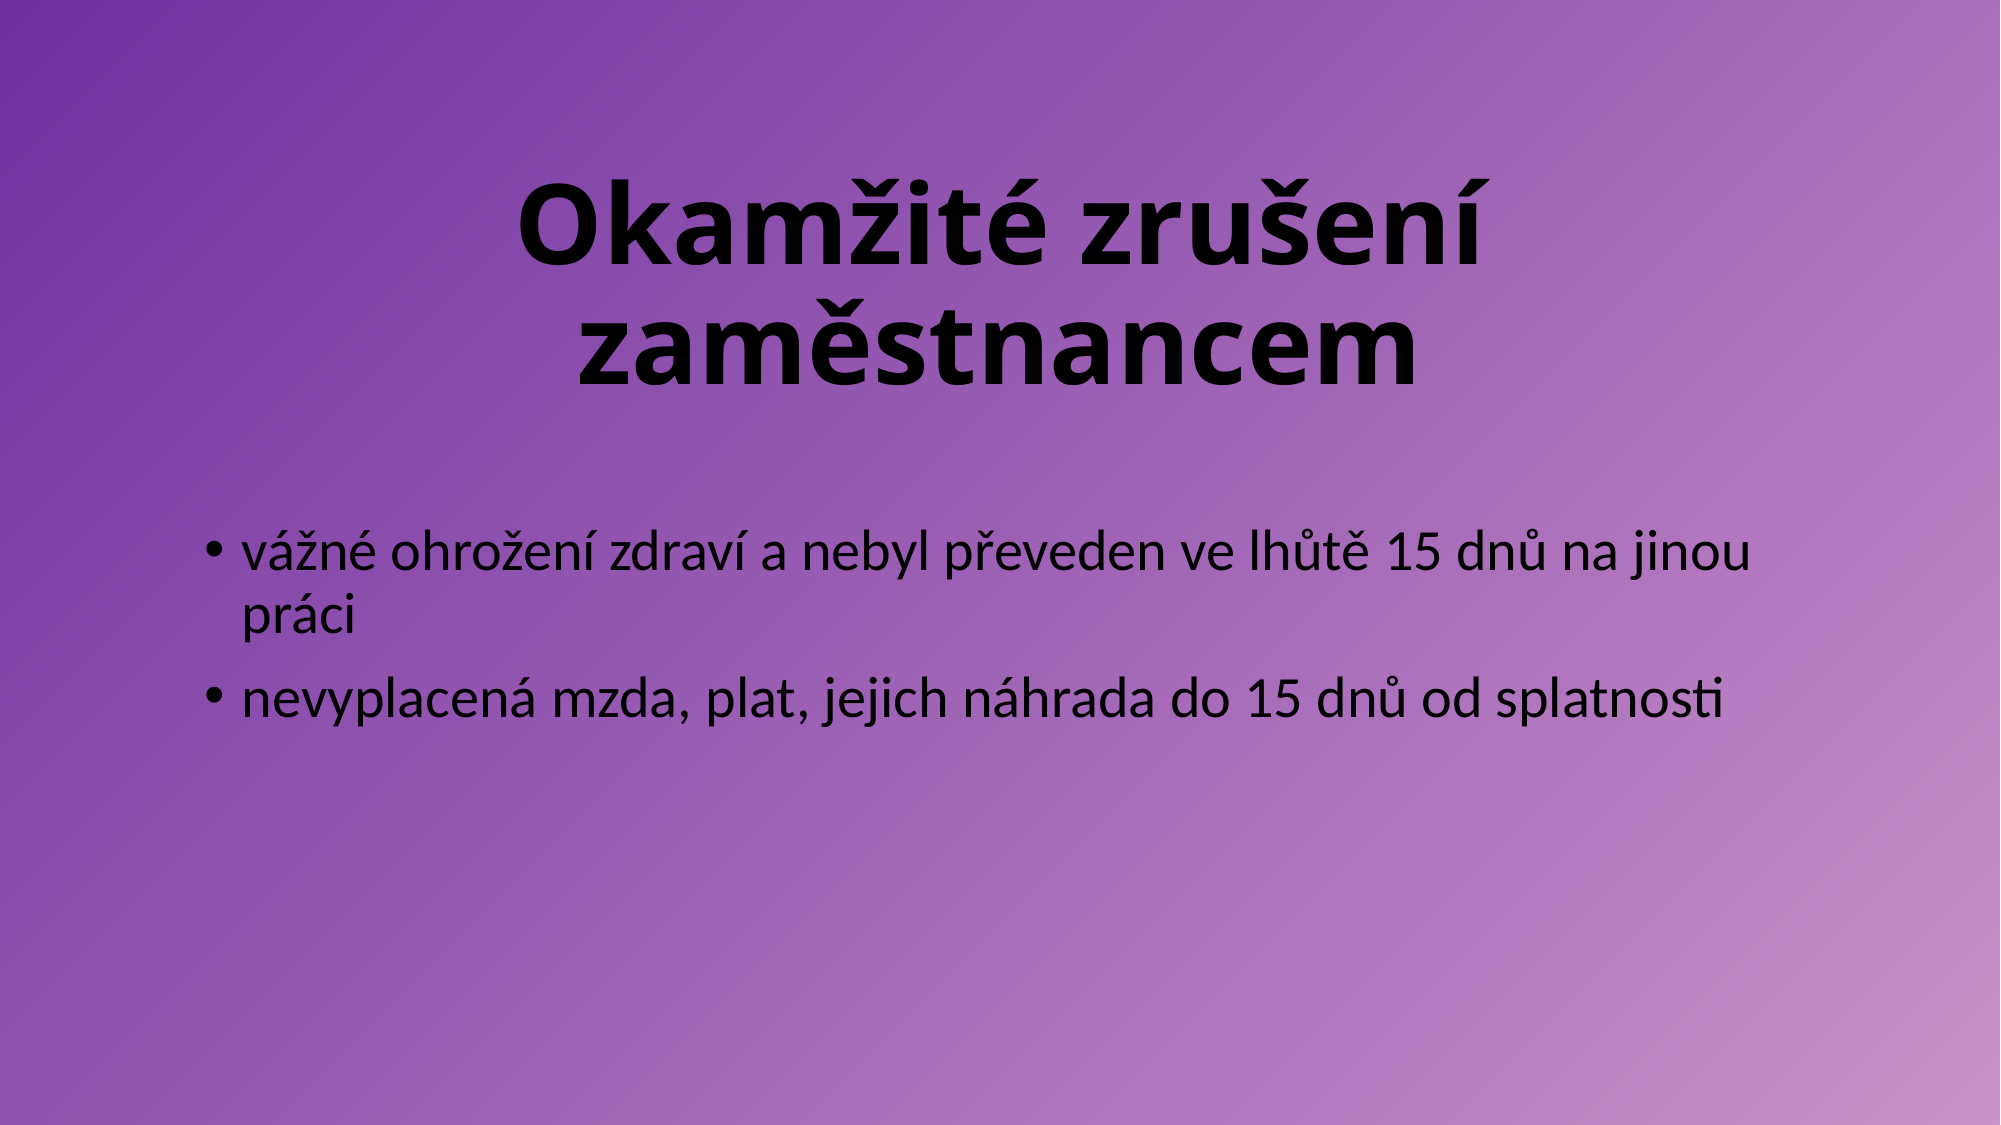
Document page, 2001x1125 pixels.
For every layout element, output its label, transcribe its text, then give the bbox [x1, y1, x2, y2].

subtitle vážné ohrožení zdraví a nebyl převeden ve lhůtě 15 dnů na jinou práci nevyplacená mzda, plat, jejich náhrada do 15 dnů od splatnosti [189, 512, 1811, 1125]
title Okamžité zrušení zaměstnancem [116, 157, 1884, 550]
